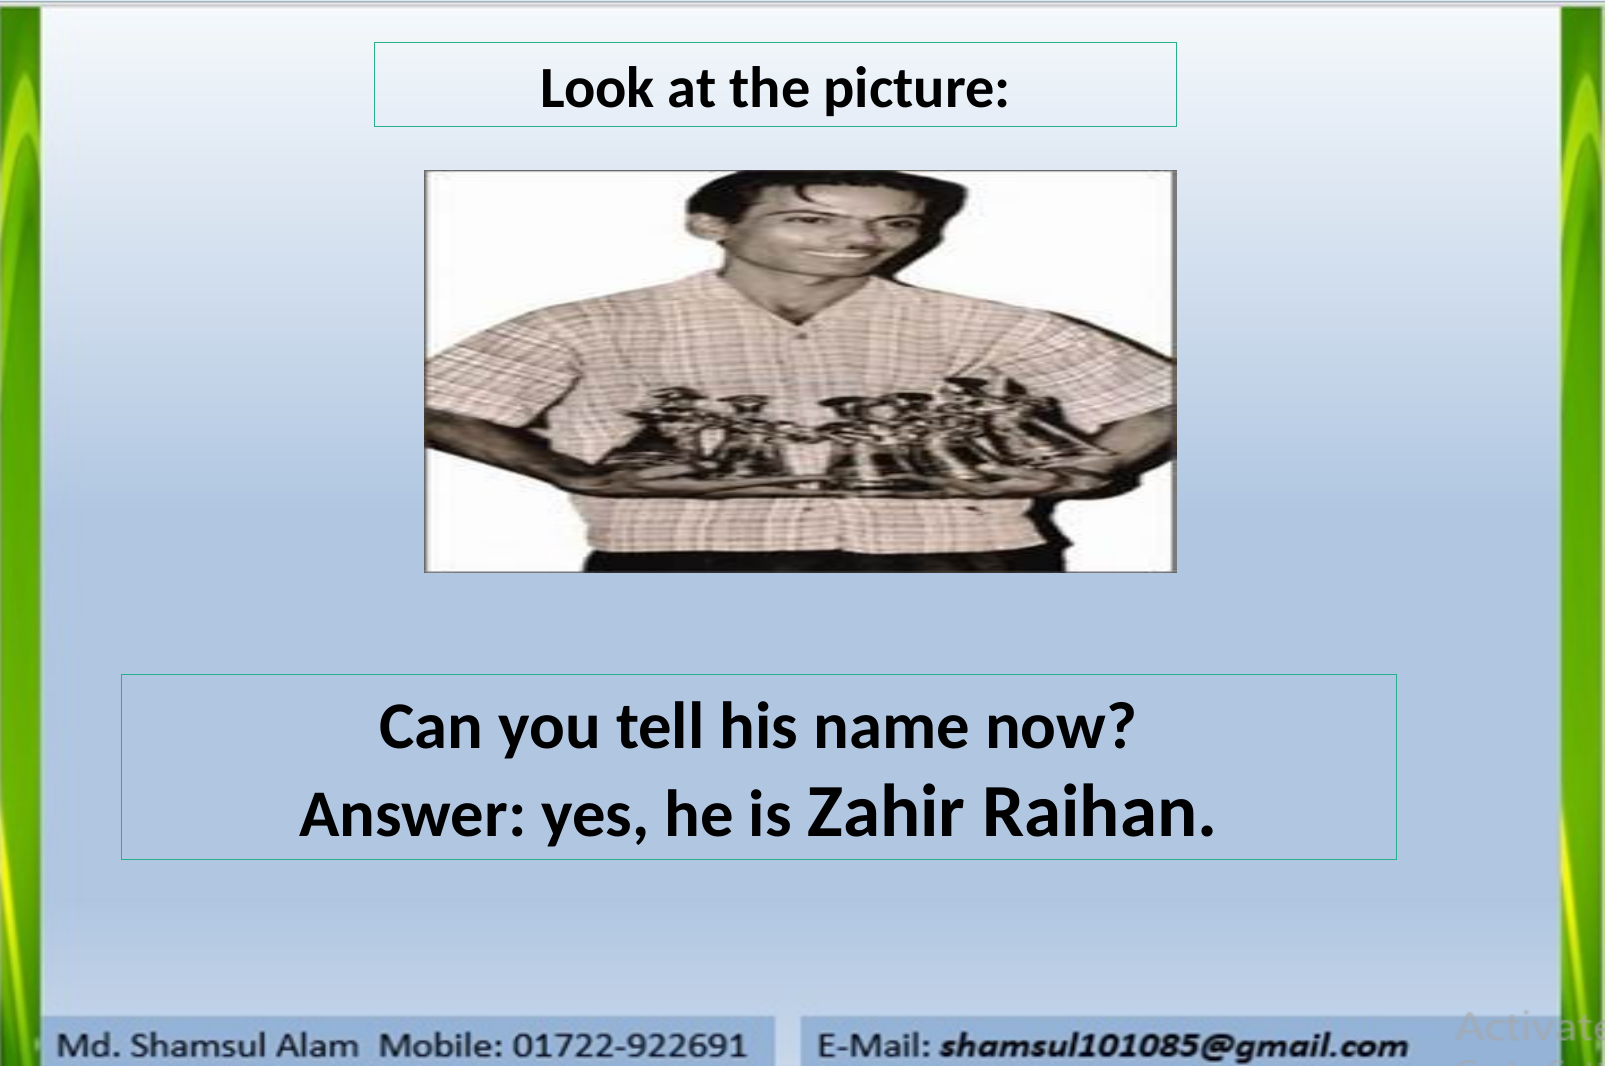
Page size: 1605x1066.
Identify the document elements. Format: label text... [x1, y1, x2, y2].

picture [424, 170, 1177, 573]
text_box Look at the picture: [374, 42, 1177, 127]
text_box Can you tell his name now? Answer: yes, he is Zahir Raihan. [121, 674, 1397, 860]
